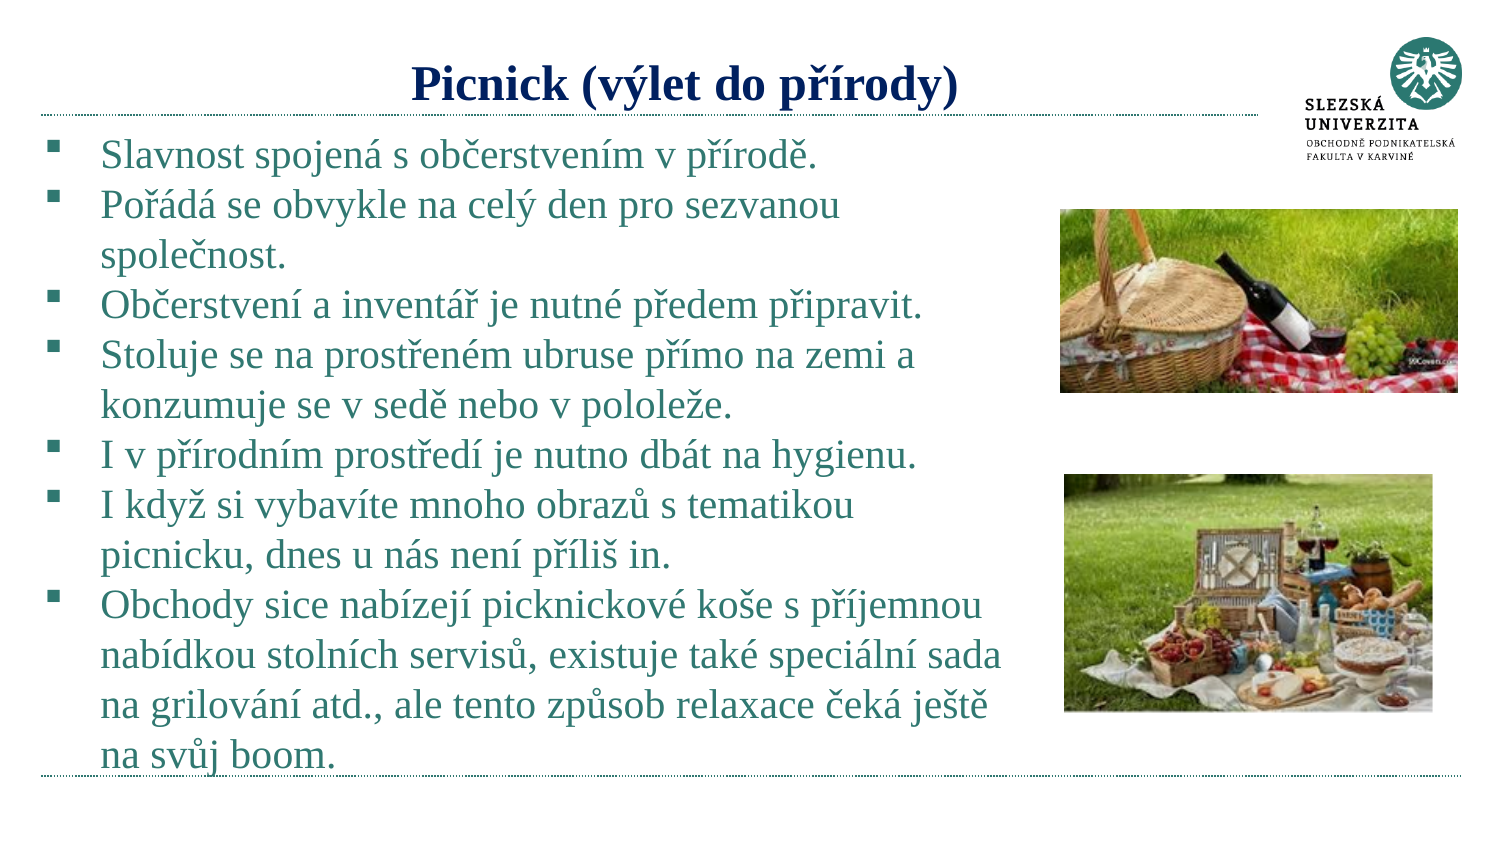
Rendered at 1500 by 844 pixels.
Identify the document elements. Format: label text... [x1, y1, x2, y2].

picture [1305, 37, 1462, 160]
text_box Slavnost spojená s občerstvením v přírodě. Pořádá se obvykle na celý den pro sezvanou společnost. Občerstvení a inventář je nutné předem připravit. Stoluje se na prostřeném ubruse přímo na zemi a konzumuje se v sedě nebo v pololeže. I v přírodním prostředí je nutno dbát na hygienu. I když si vybavíte mnoho obrazů s tematikou picnicku, dnes u nás není příliš in. Obchody sice nabízejí picknickové koše s příjemnou nabídkou stolních servisů, existuje také speciální sada na grilování atd., ale tento způsob relaxace čeká ještě na svůj boom. [29, 119, 1034, 835]
title Picnick (výlet do přírody) [53, 43, 1318, 127]
picture [1060, 209, 1458, 393]
picture [1063, 474, 1437, 716]
